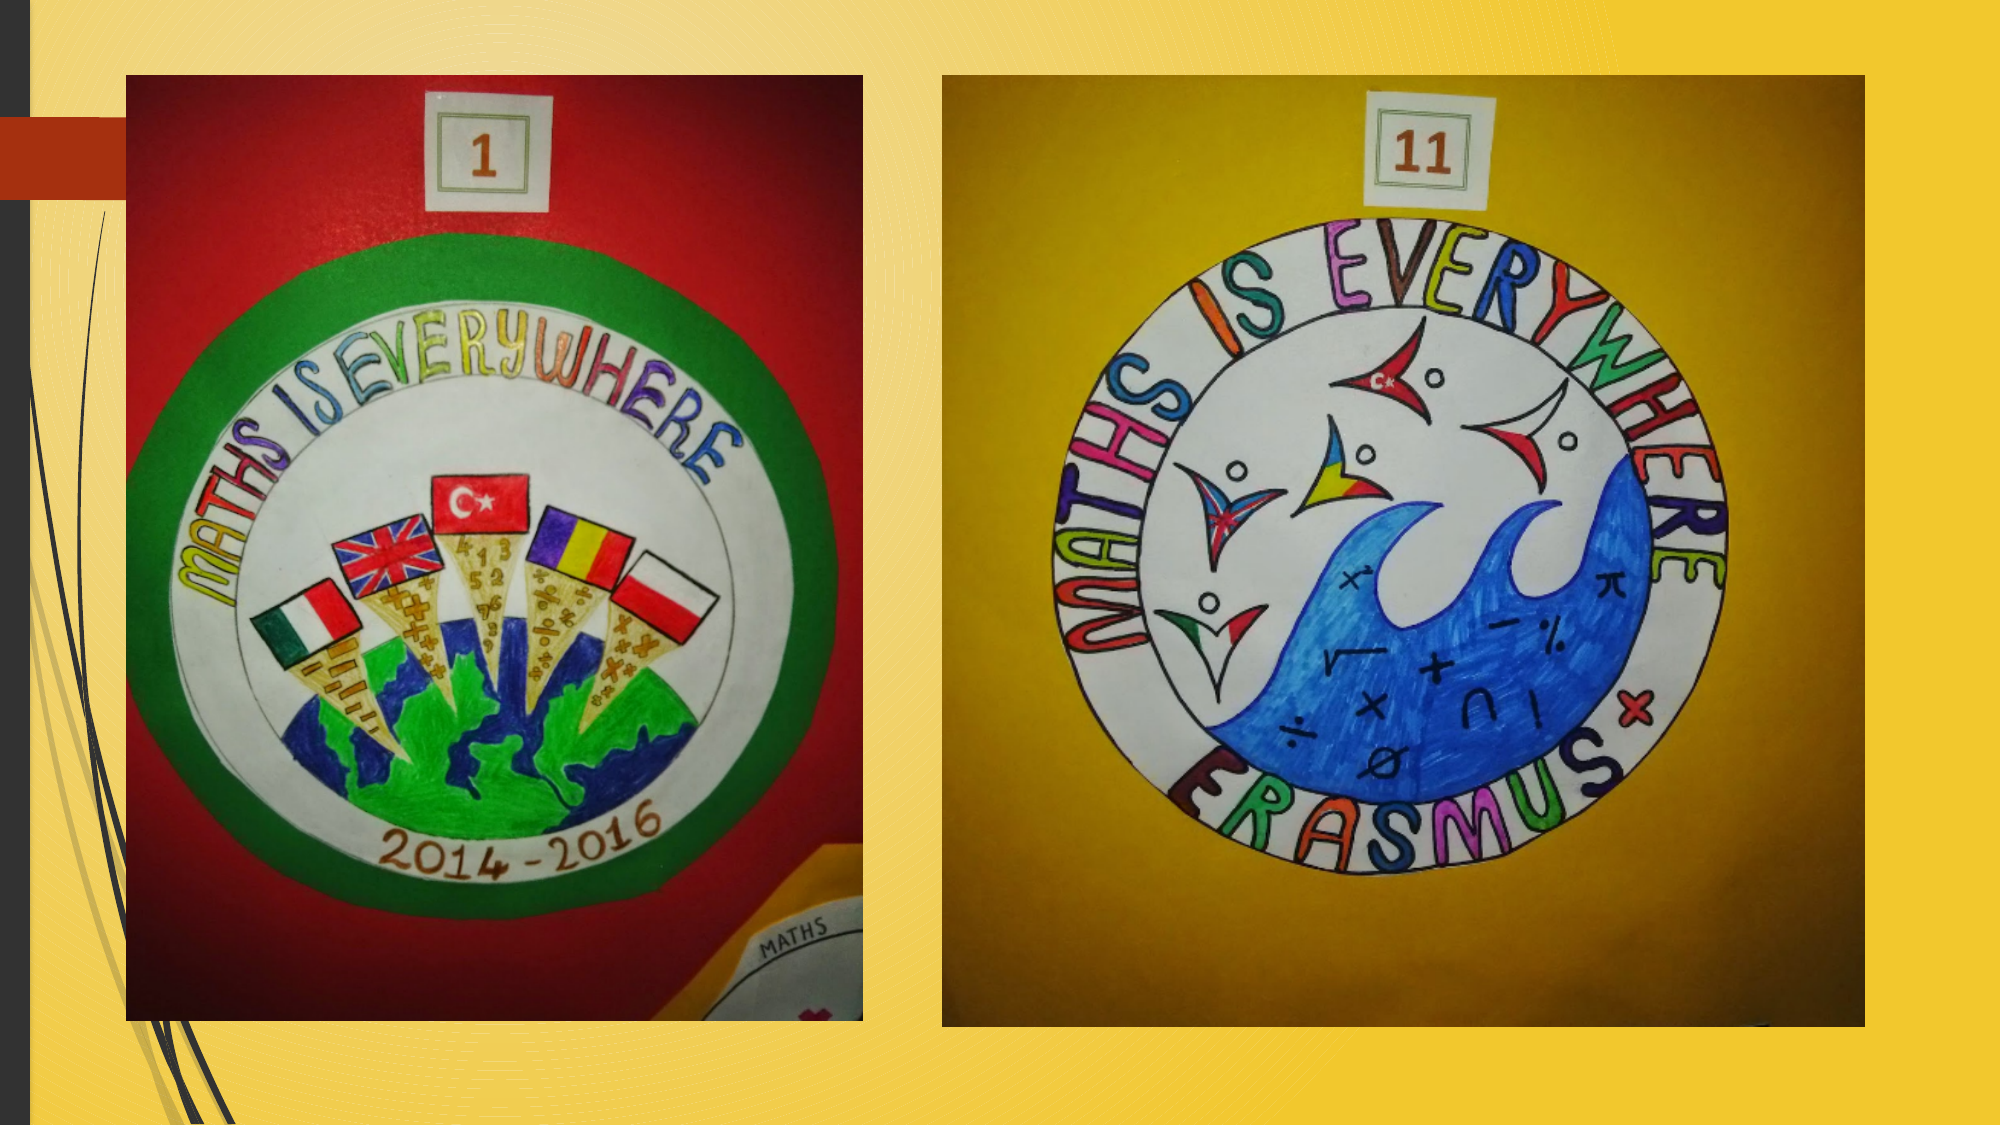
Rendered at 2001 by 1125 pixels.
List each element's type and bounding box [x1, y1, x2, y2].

picture [942, 75, 1865, 1028]
picture [126, 75, 863, 1021]
